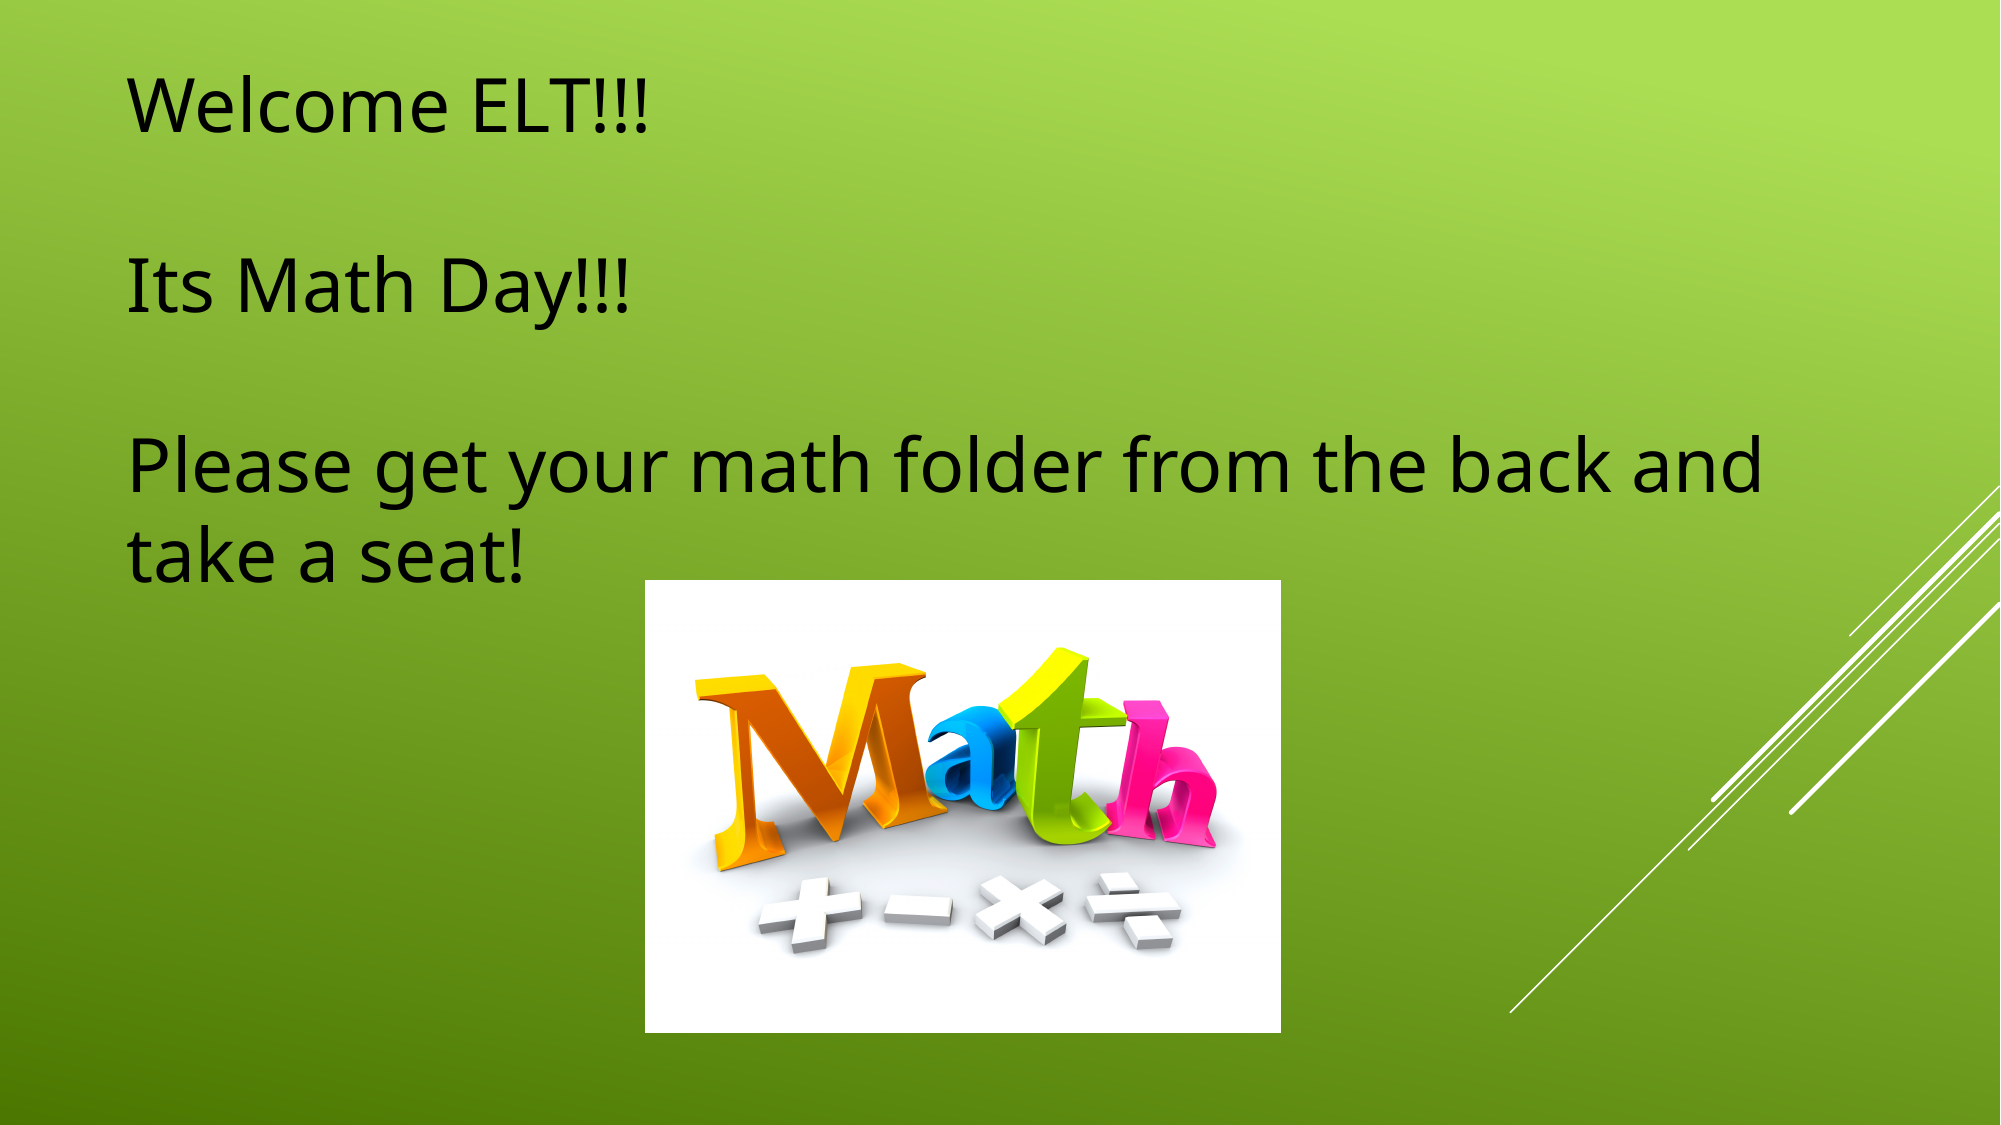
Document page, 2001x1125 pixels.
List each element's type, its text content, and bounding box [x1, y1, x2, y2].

text_box Welcome ELT!!! Its Math Day!!! Please get your math folder from the back and take a seat! [112, 49, 1952, 965]
picture [645, 579, 1281, 1034]
